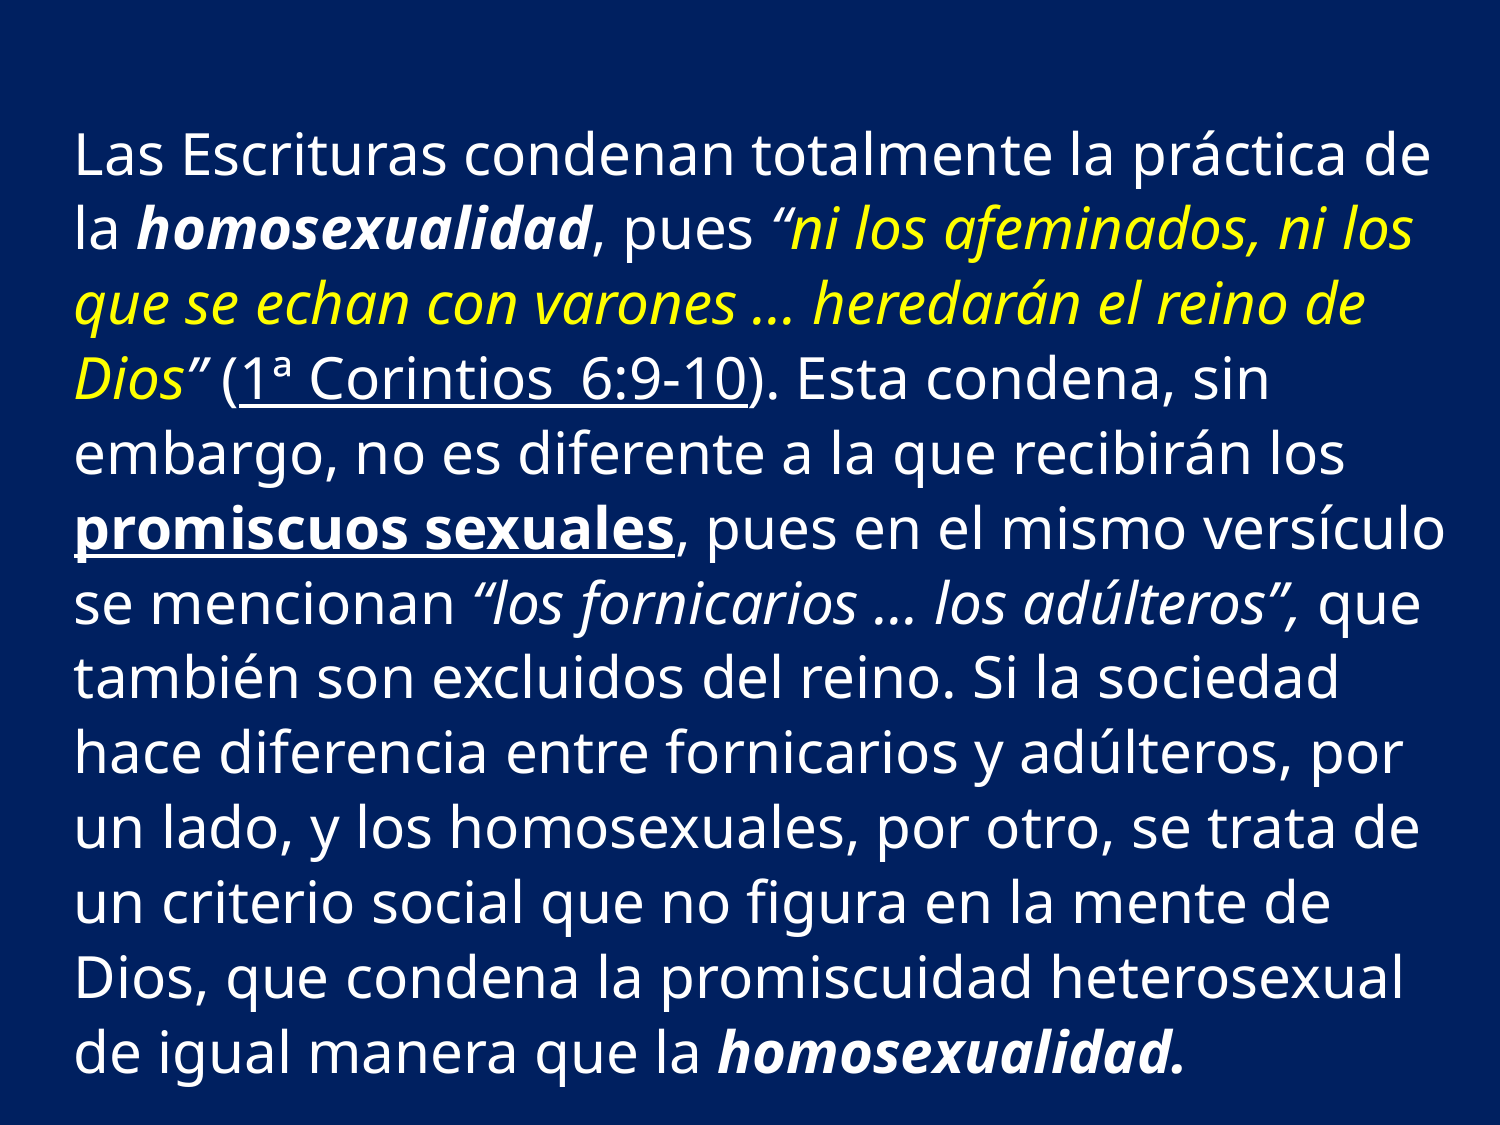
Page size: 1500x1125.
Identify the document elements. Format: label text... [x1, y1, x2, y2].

text_box Las Escrituras condenan totalmente la práctica de la homosexualidad, pues “ni los afeminados, ni los que se echan con varones ... heredarán el reino de Dios” (1ª Corintios_6:9-10). Esta condena, sin embargo, no es diferente a la que recibirán los promiscuos sexuales, pues en el mismo versículo se mencionan “los fornicarios ... los adúlteros”, que también son excluidos del reino. Si la sociedad hace diferencia entre fornicarios y adúlteros, por un lado, y los homosexuales, por otro, se trata de un criterio social que no figura en la mente de Dios, que condena la promiscuidad heterosexual de igual manera que la homosexualidad. [59, 104, 1472, 1092]
